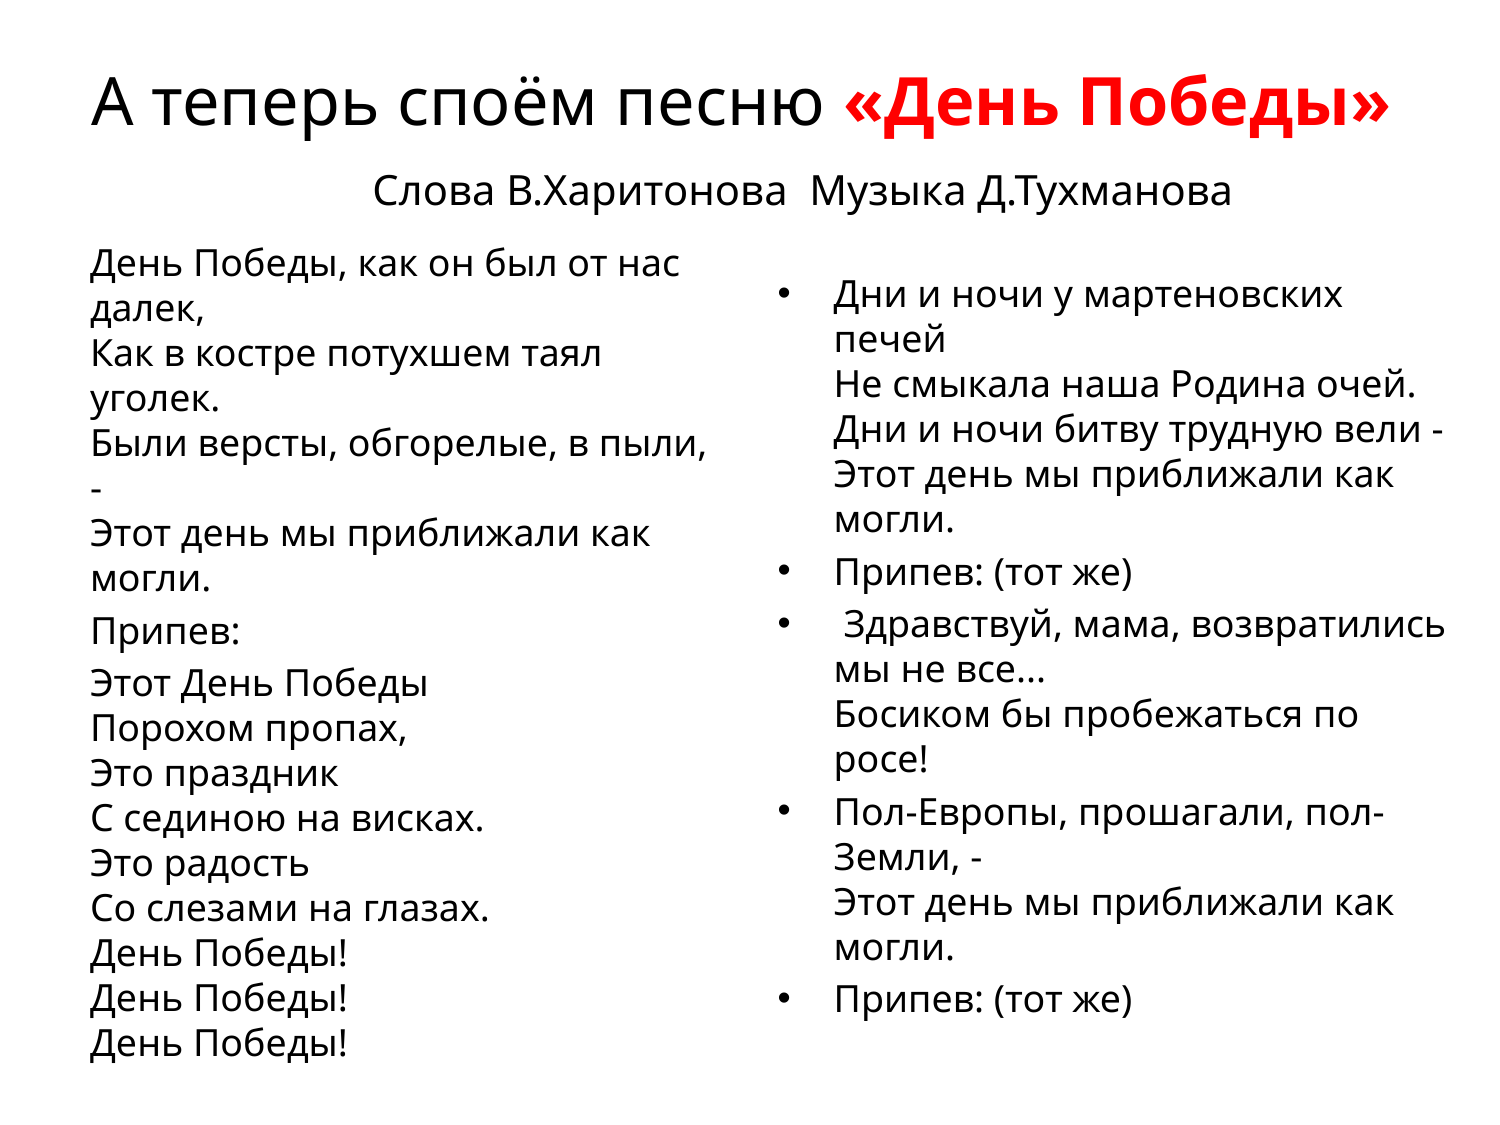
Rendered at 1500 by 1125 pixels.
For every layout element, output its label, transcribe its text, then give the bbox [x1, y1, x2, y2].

title А теперь споём песню «День Победы» Слова В.Харитонова Музыка Д.Тухманова [75, 45, 1425, 233]
list Дни и ночи у мартеновских печей Не смыкала наша Родина очей. Дни и ночи битву трудную вели - Этот день мы приближали как могли. Припев: (тот же) Здравствуй, мама, возвратились мы не все... Босиком бы пробежаться по росе! Пол-Европы, прошагали, пол-Земли, - Этот день мы приближали как могли. Припев: (тот же) [762, 262, 1471, 1005]
list День Победы, как он был от нас далек, Как в костре потухшем таял уголек. Были версты, обгорелые, в пыли, - Этот день мы приближали как могли. Припев: Этот День Победы Порохом пропах, Это праздник С сединою на висках. Это радость Со слезами на глазах. День Победы! День Победы! День Победы! [75, 231, 738, 1083]
